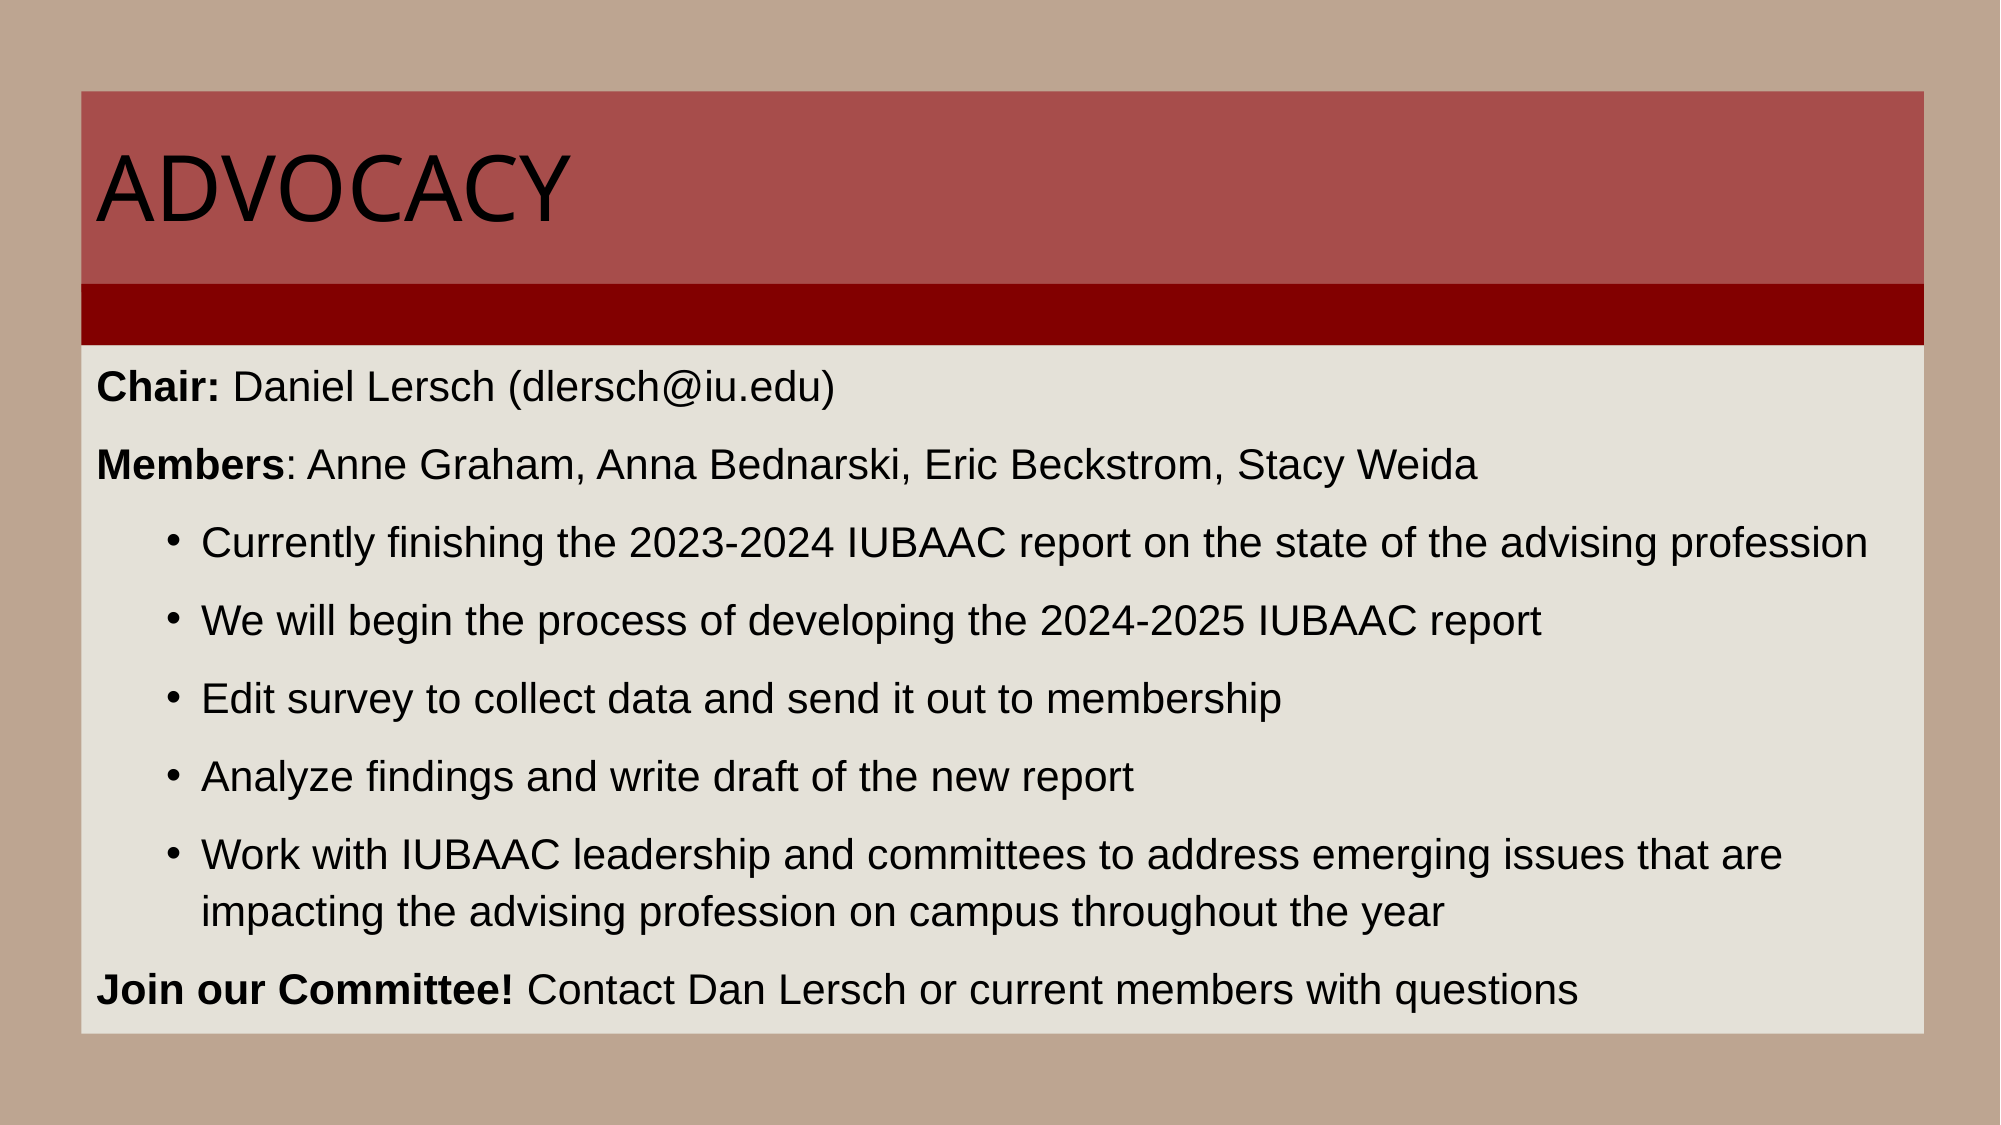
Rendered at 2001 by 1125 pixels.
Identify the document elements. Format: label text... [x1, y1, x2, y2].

list Chair: Daniel Lersch (dlersch@iu.edu)​ Members: Anne Graham, Anna Bednarski, Eric Beckstrom, Stacy Weida​​ Currently finishing the 2023-2024 IUBAAC report on the state of the advising profession​ We will begin the process of developing the 2024-2025 IUBAAC report​ Edit survey to collect data and send it out to membership​ Analyze findings and write draft of the new report ​ Work with IUBAAC leadership and committees to address emerging issues that are impacting the advising profession on campus throughout the year​ Join our Committee! Contact Dan Lersch or current members with questions [81, 346, 1924, 1034]
title ADVOCACY [81, 91, 1924, 283]
text_box [81, 283, 1924, 346]
